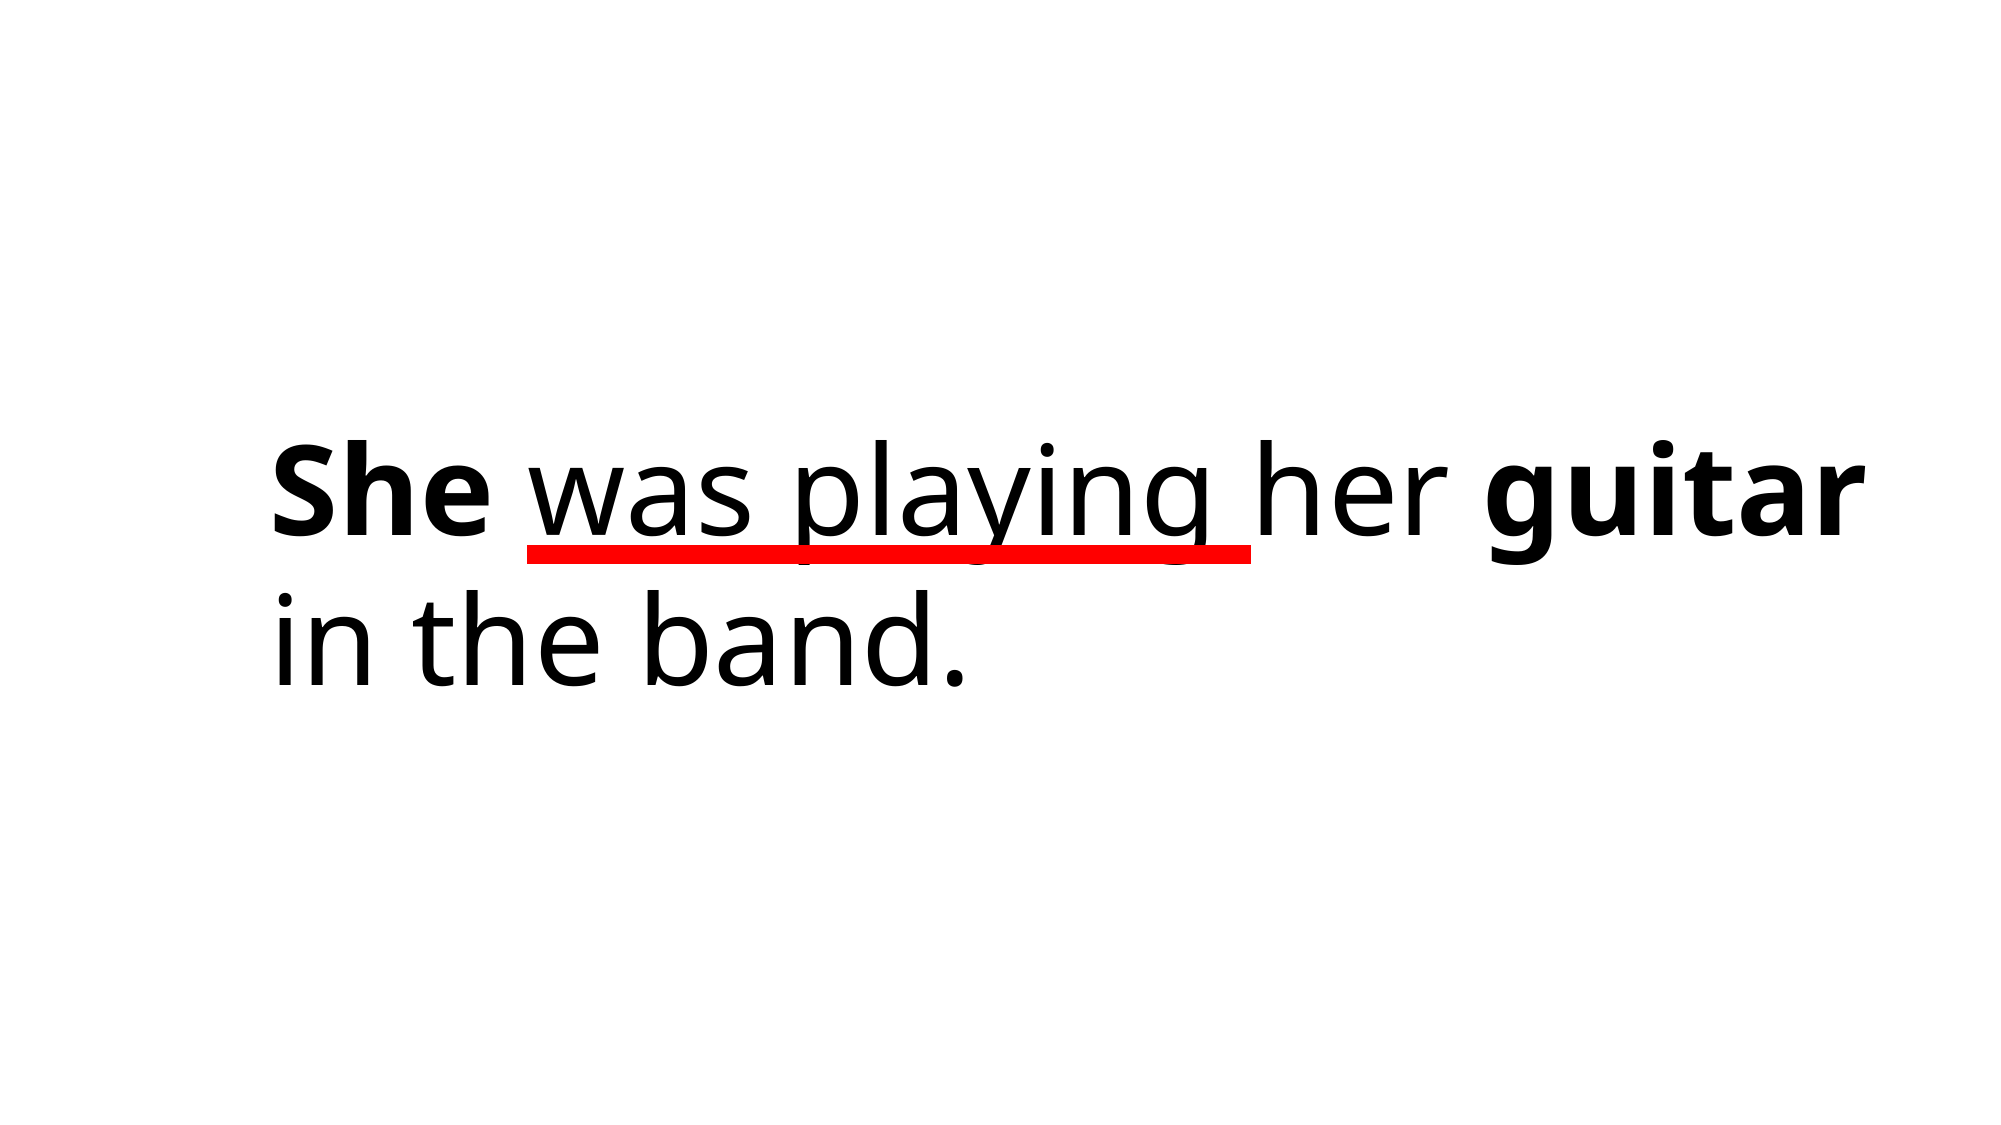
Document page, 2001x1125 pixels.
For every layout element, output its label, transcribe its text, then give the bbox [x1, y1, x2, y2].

text_box She was playing her guitar in the band. [255, 403, 1949, 719]
